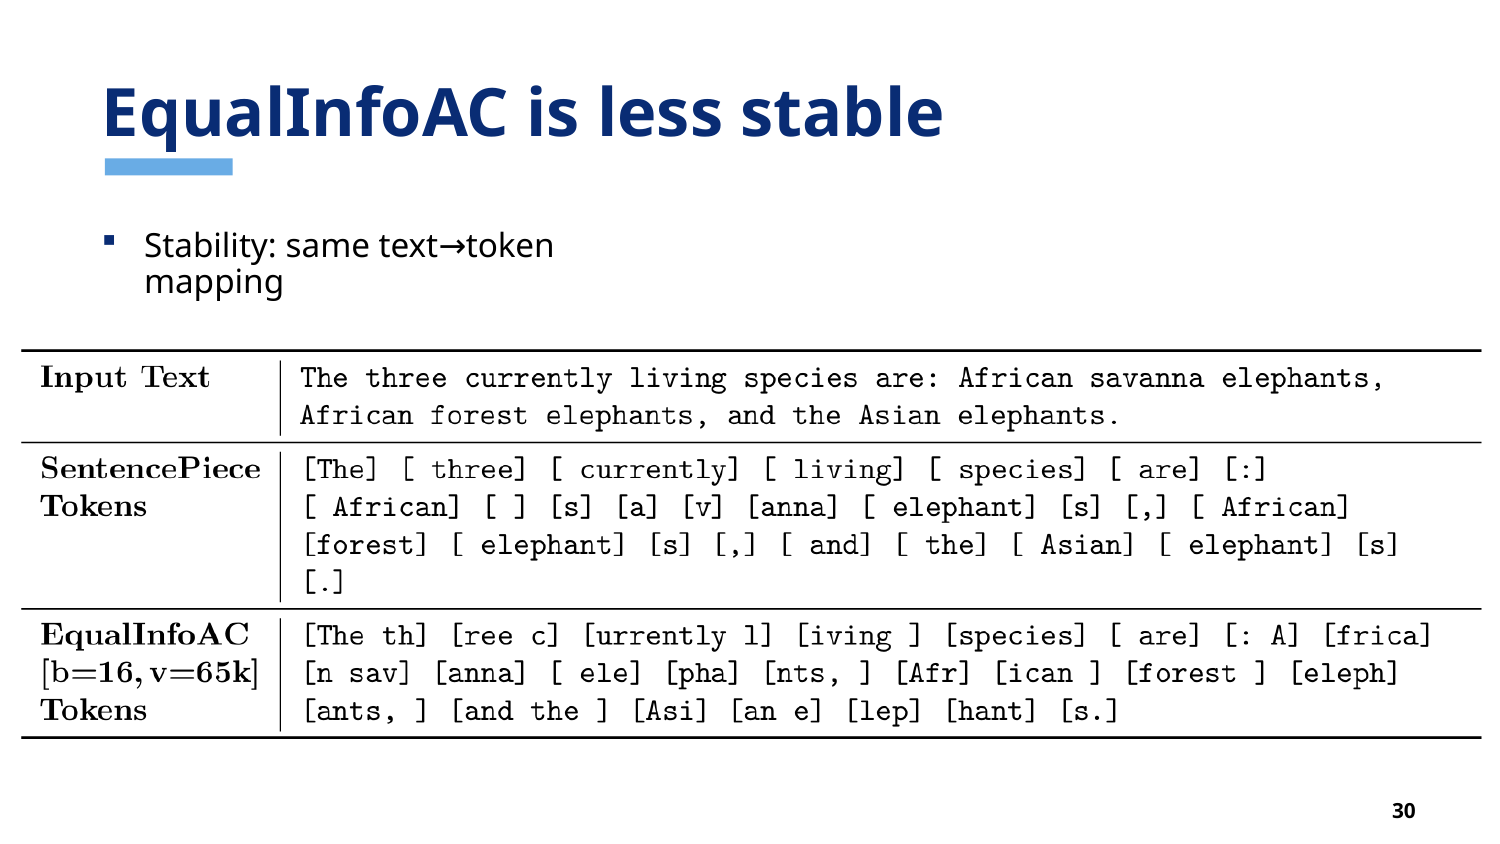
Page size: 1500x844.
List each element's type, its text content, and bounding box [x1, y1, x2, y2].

title EqualInfoAC is less stable [86, 17, 1427, 159]
list Stability: same text→token mapping [86, 221, 697, 333]
picture [0, 333, 1500, 756]
